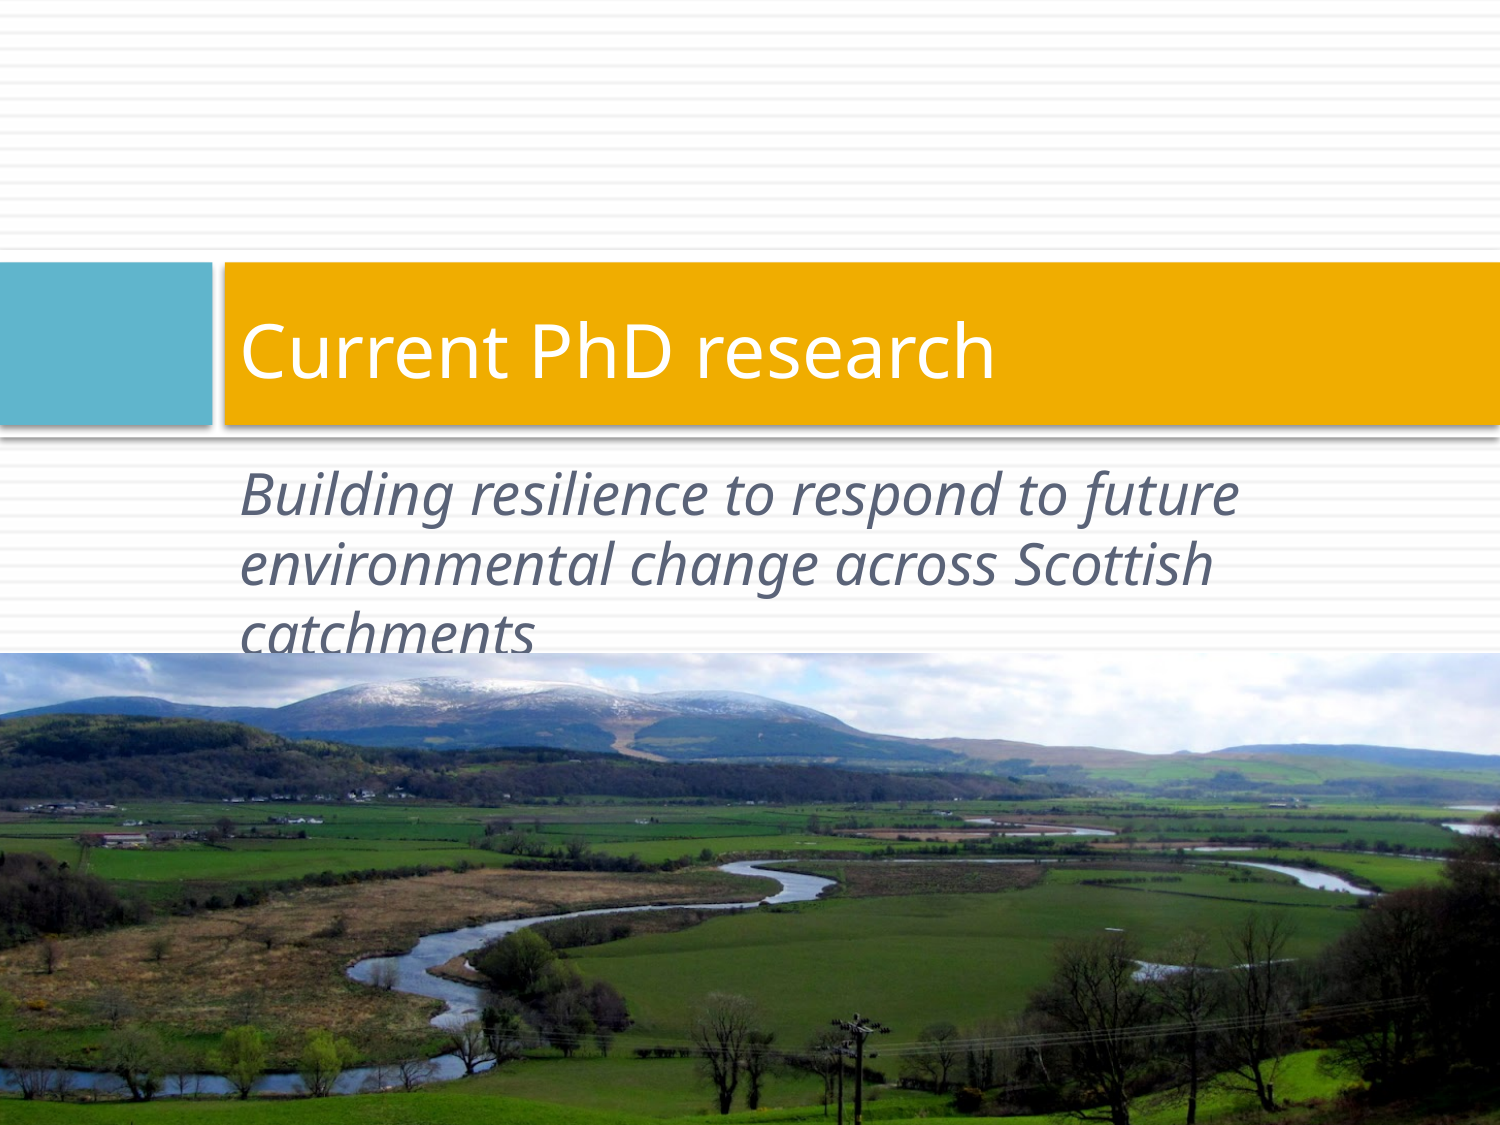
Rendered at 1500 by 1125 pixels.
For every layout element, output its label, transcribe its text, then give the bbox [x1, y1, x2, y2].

list Building resilience to respond to future environmental change across Scottish catchments [225, 450, 1394, 652]
title Current PhD research [225, 267, 1475, 430]
picture [0, 653, 1500, 1125]
